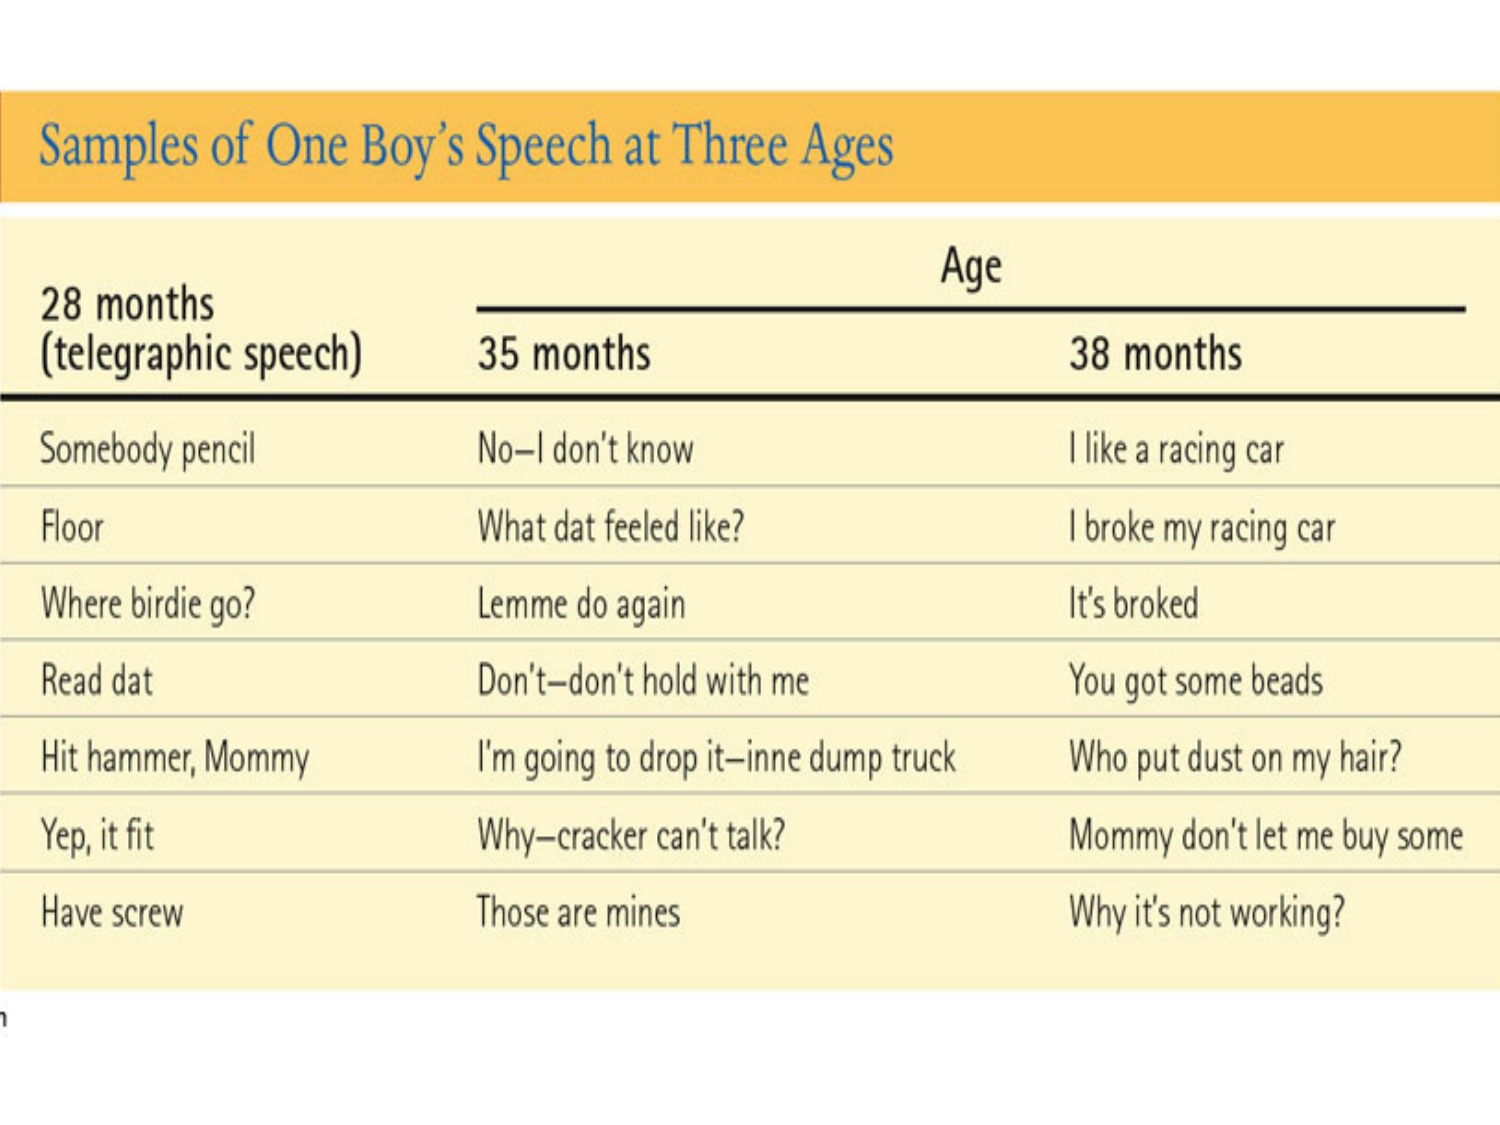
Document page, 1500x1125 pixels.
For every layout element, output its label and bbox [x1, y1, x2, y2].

list [0, 0, 1500, 1125]
